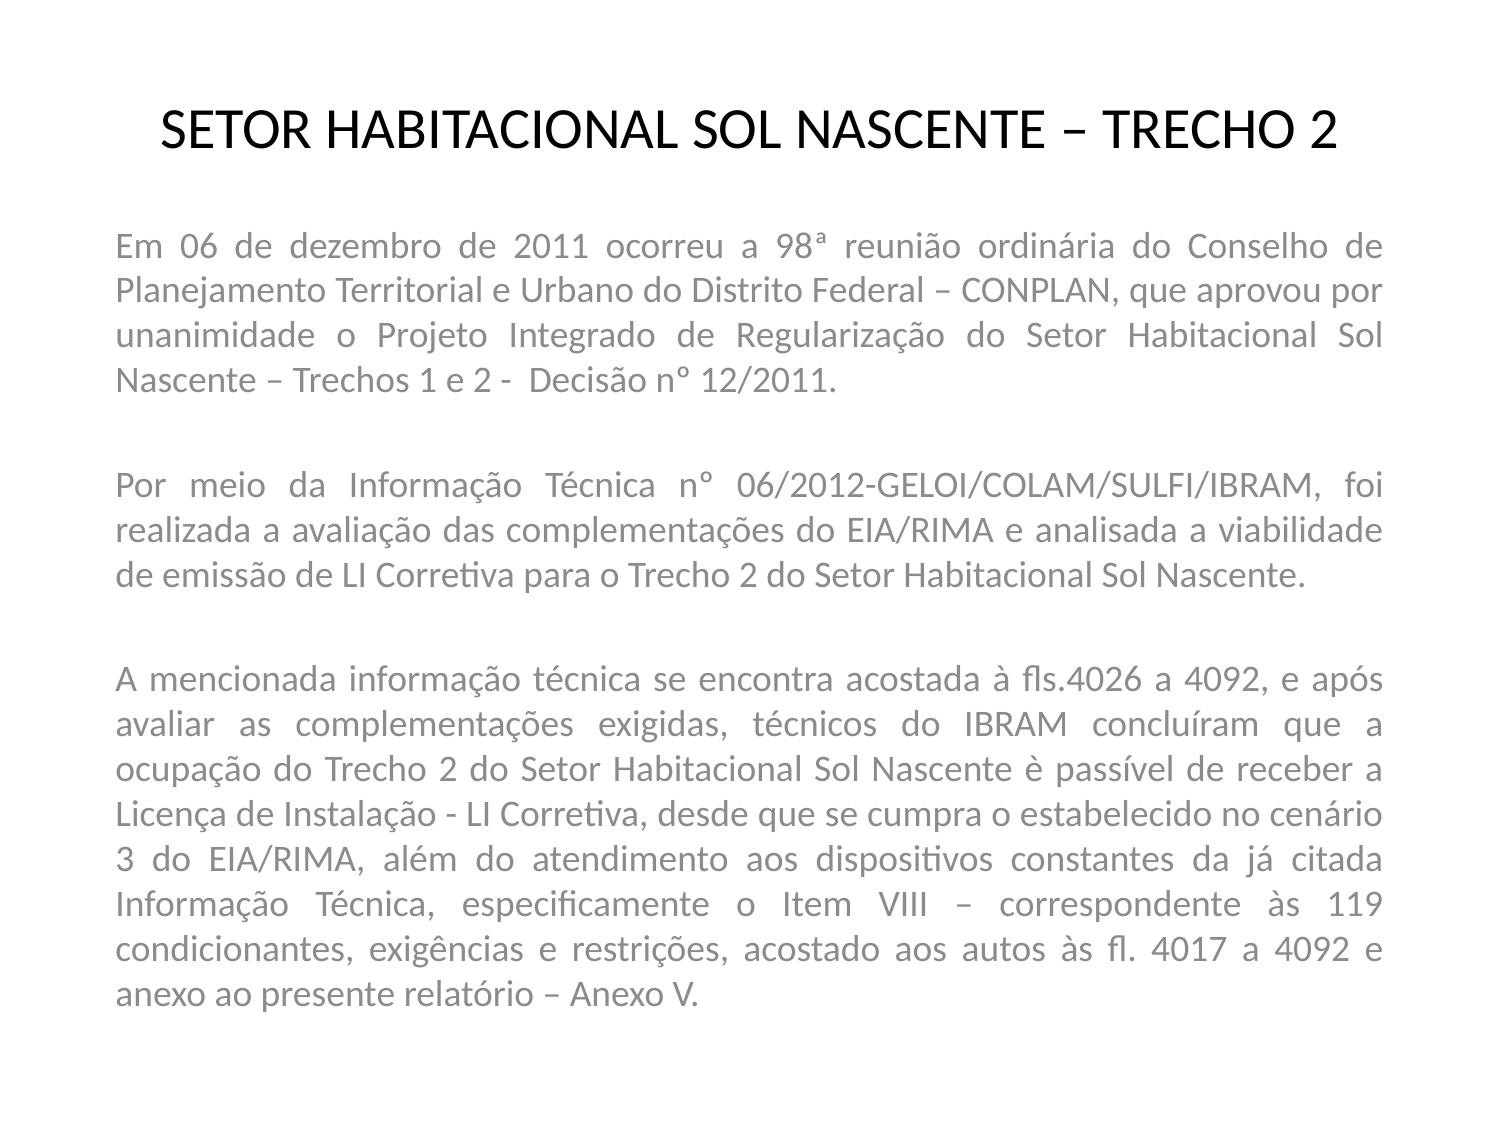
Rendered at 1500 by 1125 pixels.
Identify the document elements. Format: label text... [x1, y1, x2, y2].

title SETOR HABITACIONAL SOL NASCENTE – TRECHO 2 [112, 54, 1388, 160]
subtitle Em 06 de dezembro de 2011 ocorreu a 98ª reunião ordinária do Conselho de Planejamento Territorial e Urbano do Distrito Federal – CONPLAN, que aprovou por unanimidade o Projeto Integrado de Regularização do Setor Habitacional Sol Nascente – Trechos 1 e 2 - Decisão nº 12/2011. Por meio da Informação Técnica nº 06/2012-GELOI/COLAM/SULFI/IBRAM, foi realizada a avaliação das complementações do EIA/RIMA e analisada a viabilidade de emissão de LI Corretiva para o Trecho 2 do Setor Habitacional Sol Nascente. A mencionada informação técnica se encontra acostada à fls.4026 a 4092, e após avaliar as complementações exigidas, técnicos do IBRAM concluíram que a ocupação do Trecho 2 do Setor Habitacional Sol Nascente è passível de receber a Licença de Instalação - LI Corretiva, desde que se cumpra o estabelecido no cenário 3 do EIA/RIMA, além do atendimento aos dispositivos constantes da já citada Informação Técnica, especificamente o Item VIII – correspondente às 119 condicionantes, exigências e restrições, acostado aos autos às fl. 4017 a 4092 e anexo ao presente relatório – Anexo V. [100, 160, 1400, 1094]
